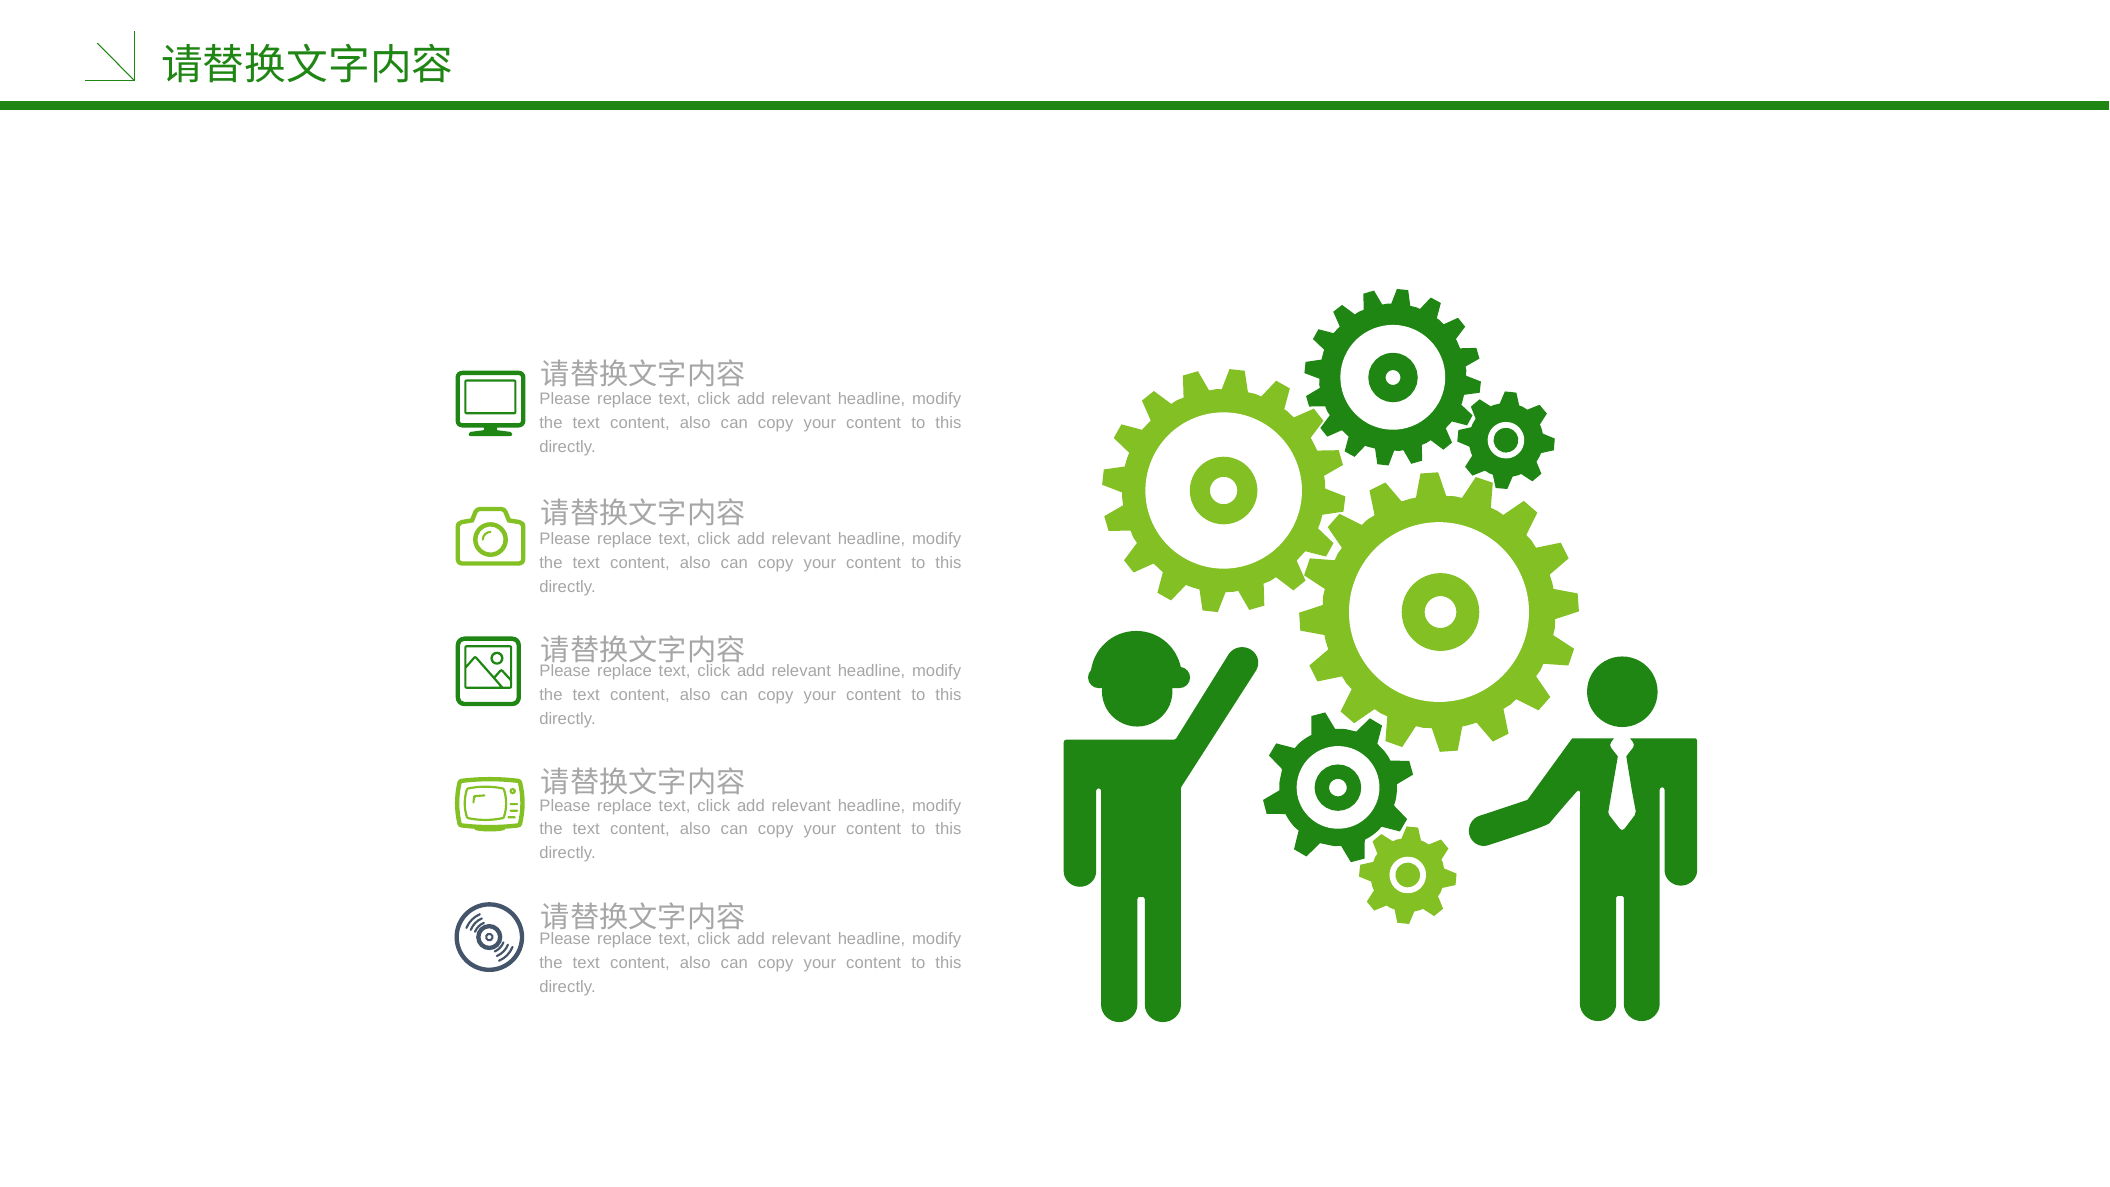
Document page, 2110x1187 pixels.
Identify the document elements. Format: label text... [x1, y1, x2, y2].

text_box [1348, 522, 1530, 702]
text_box [1340, 324, 1446, 430]
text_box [1468, 656, 1698, 1022]
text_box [455, 370, 526, 437]
text_box [1321, 771, 1355, 804]
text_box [539, 348, 963, 457]
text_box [539, 487, 963, 597]
text_box [1389, 856, 1427, 894]
text_box [1299, 472, 1579, 752]
text_box [1199, 466, 1248, 515]
text_box [1376, 361, 1410, 394]
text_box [454, 902, 525, 973]
text_box [1358, 826, 1457, 924]
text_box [455, 636, 522, 707]
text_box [1063, 630, 1261, 1023]
text_box [1296, 746, 1380, 829]
text_box [1457, 391, 1555, 489]
text_box [1304, 288, 1481, 466]
text_box [1263, 712, 1414, 863]
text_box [454, 776, 525, 832]
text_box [539, 756, 963, 864]
text_box 请替换文字内容 [145, 22, 500, 94]
text_box [1487, 421, 1525, 459]
text_box [1413, 584, 1468, 640]
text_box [455, 506, 526, 566]
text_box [539, 624, 963, 729]
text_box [539, 891, 963, 997]
text_box [1145, 412, 1302, 569]
text_box [1102, 369, 1346, 613]
